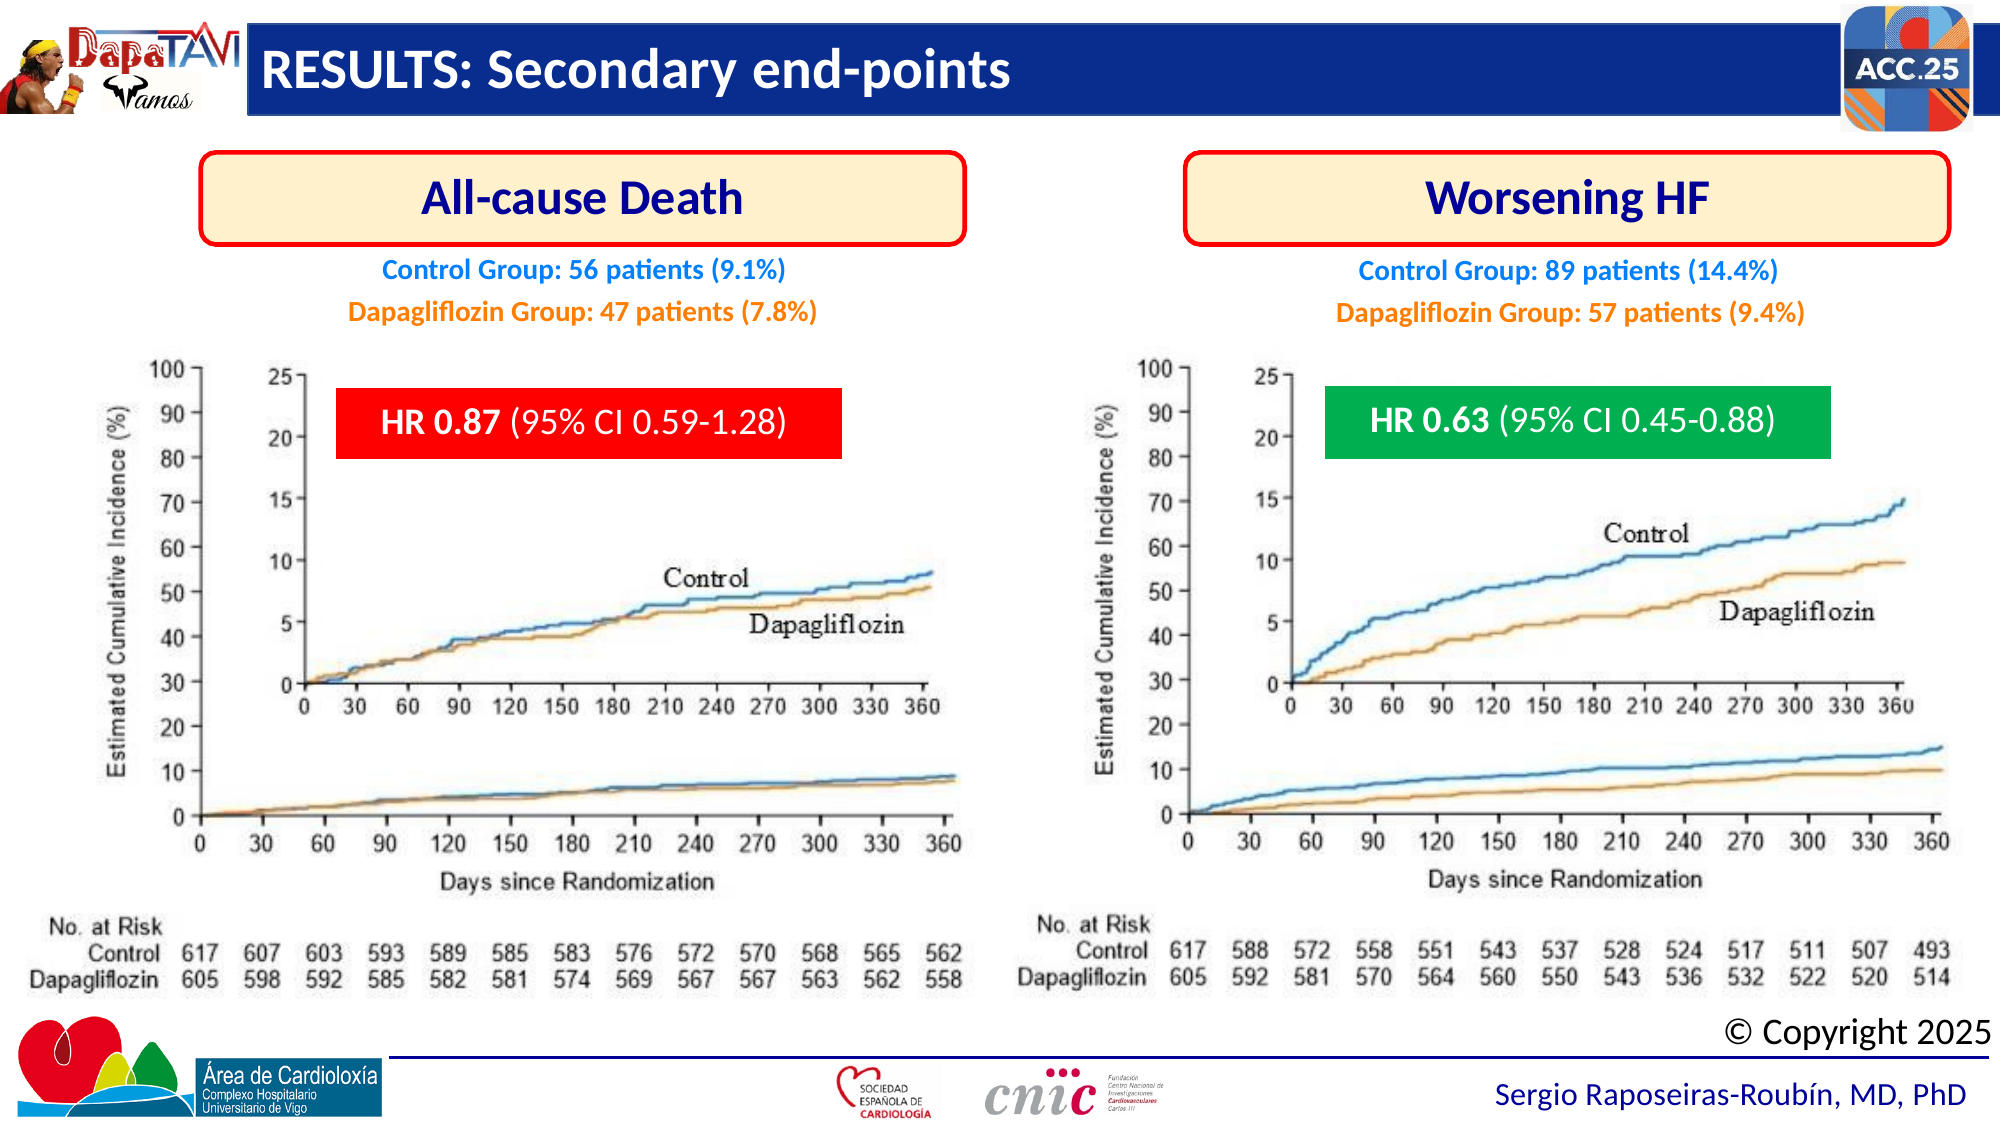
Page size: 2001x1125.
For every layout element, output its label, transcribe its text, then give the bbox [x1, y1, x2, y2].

picture [263, 1074, 271, 1081]
picture [251, 1067, 260, 1084]
text_box [101, 74, 202, 111]
picture [282, 1090, 307, 1099]
picture [216, 1106, 230, 1112]
text_box Control Group: 89 patients (14.4%) Dapagliflozin Group: 57 patients (9.4%) HR 0.63 (95% CI 0.45-0.88) [1324, 243, 1833, 441]
text_box Worsening HF [1188, 162, 1947, 225]
picture [17, 1016, 382, 1105]
text_box [985, 1068, 1164, 1115]
text_box [1324, 441, 1833, 461]
picture [369, 1071, 376, 1083]
text_box [200, 152, 965, 245]
picture [218, 1092, 230, 1099]
picture [258, 1090, 266, 1098]
picture [214, 1071, 222, 1083]
picture [235, 1071, 243, 1083]
picture [206, 1066, 214, 1078]
picture [235, 1104, 248, 1112]
picture [354, 1073, 360, 1083]
text_box [26, 346, 975, 999]
picture [273, 1104, 280, 1112]
text_box [335, 442, 843, 461]
picture [296, 1107, 302, 1117]
title RESULTS: Secondary end-points [0, 28, 2000, 219]
picture [279, 1073, 288, 1083]
text_box [68, 18, 241, 74]
text_box [1185, 152, 1950, 245]
picture [305, 1071, 309, 1083]
text_box [1840, 4, 1974, 132]
text_box [835, 1064, 941, 1121]
picture [322, 1072, 334, 1083]
text_box [0, 40, 84, 114]
picture [345, 1071, 350, 1082]
picture [224, 1074, 233, 1081]
picture [231, 1093, 251, 1099]
picture [294, 1071, 302, 1083]
text_box Control Group: 56 patients (9.1%) Dapagliflozin Group: 47 patients (7.8%) HR 0.87 (95% CI 0.59-1.28) [335, 242, 843, 442]
text_box [1014, 346, 1963, 999]
text_box All-cause Death [203, 162, 962, 225]
text_box © Copyright 2025 Sergio Raposeiras-Roubín, MD, PhD [1493, 1014, 1997, 1113]
